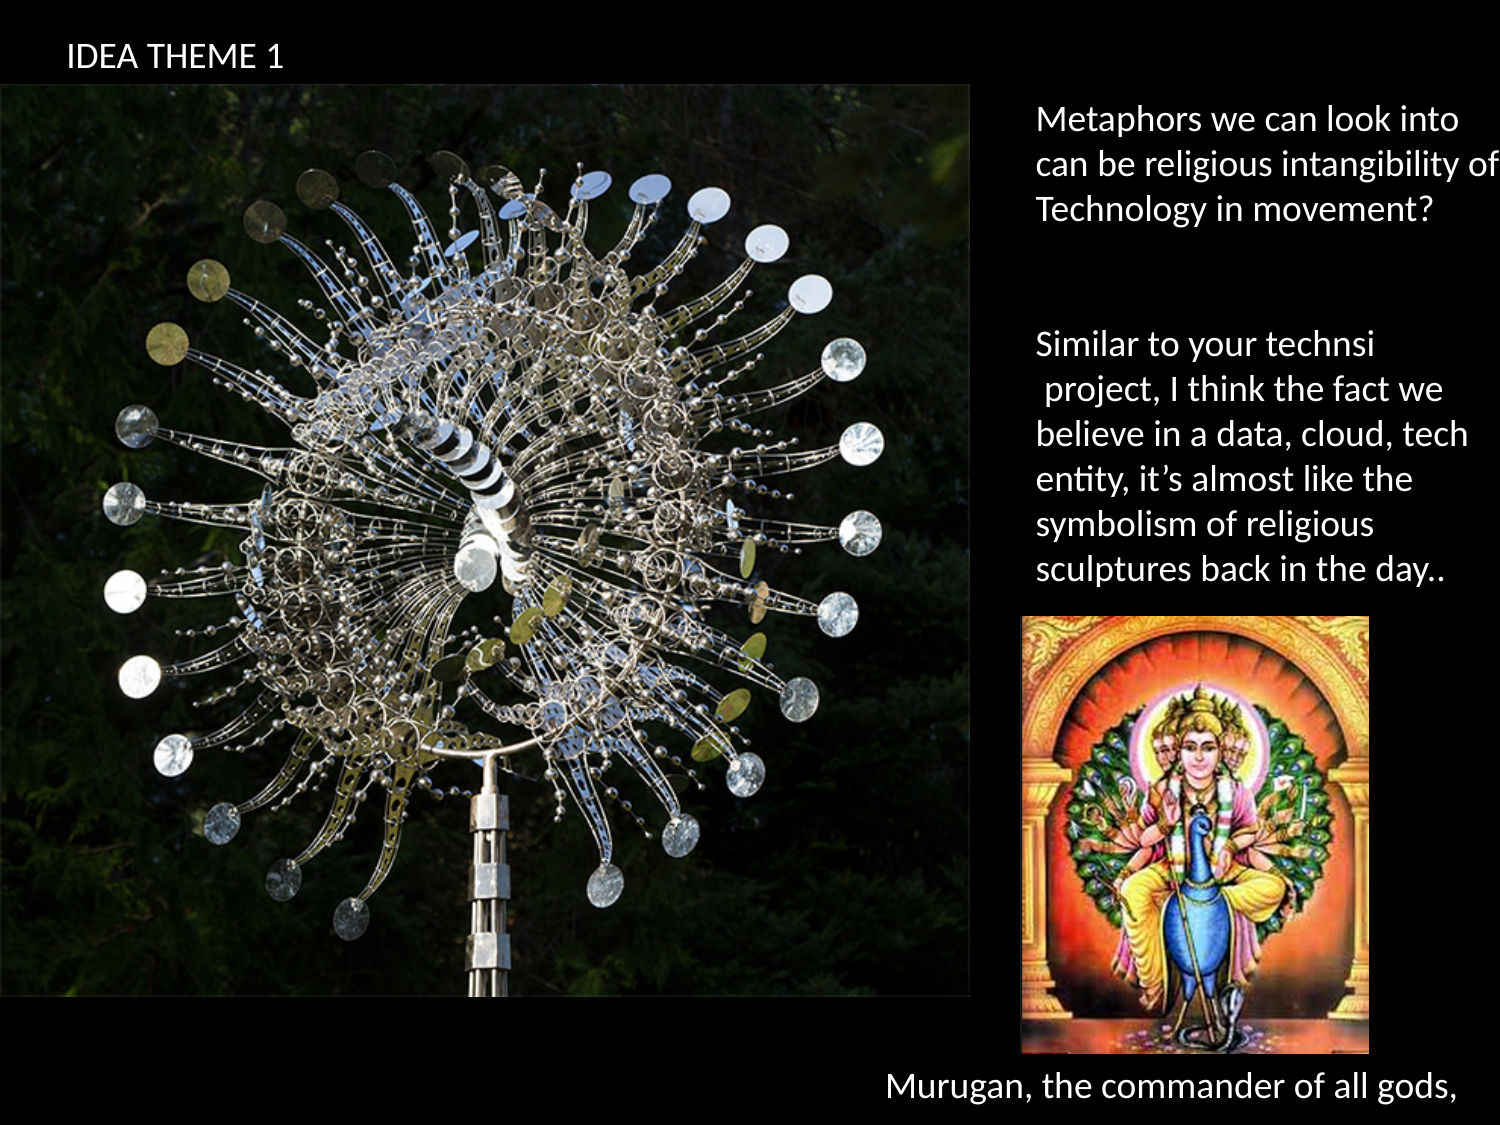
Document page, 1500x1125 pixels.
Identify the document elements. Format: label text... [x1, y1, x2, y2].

text_box Metaphors we can look into can be religious intangibility of Technology in movement? Similar to your technsi project, I think the fact we believe in a data, cloud, tech entity, it’s almost like the symbolism of religious sculptures back in the day.. [1020, 87, 1500, 642]
picture [0, 84, 971, 997]
text_box Murugan, the commander of all gods, [870, 1053, 1474, 1114]
text_box IDEA THEME 1 [51, 23, 390, 82]
text_box [0, 0, 1500, 1125]
picture [1020, 615, 1370, 1055]
